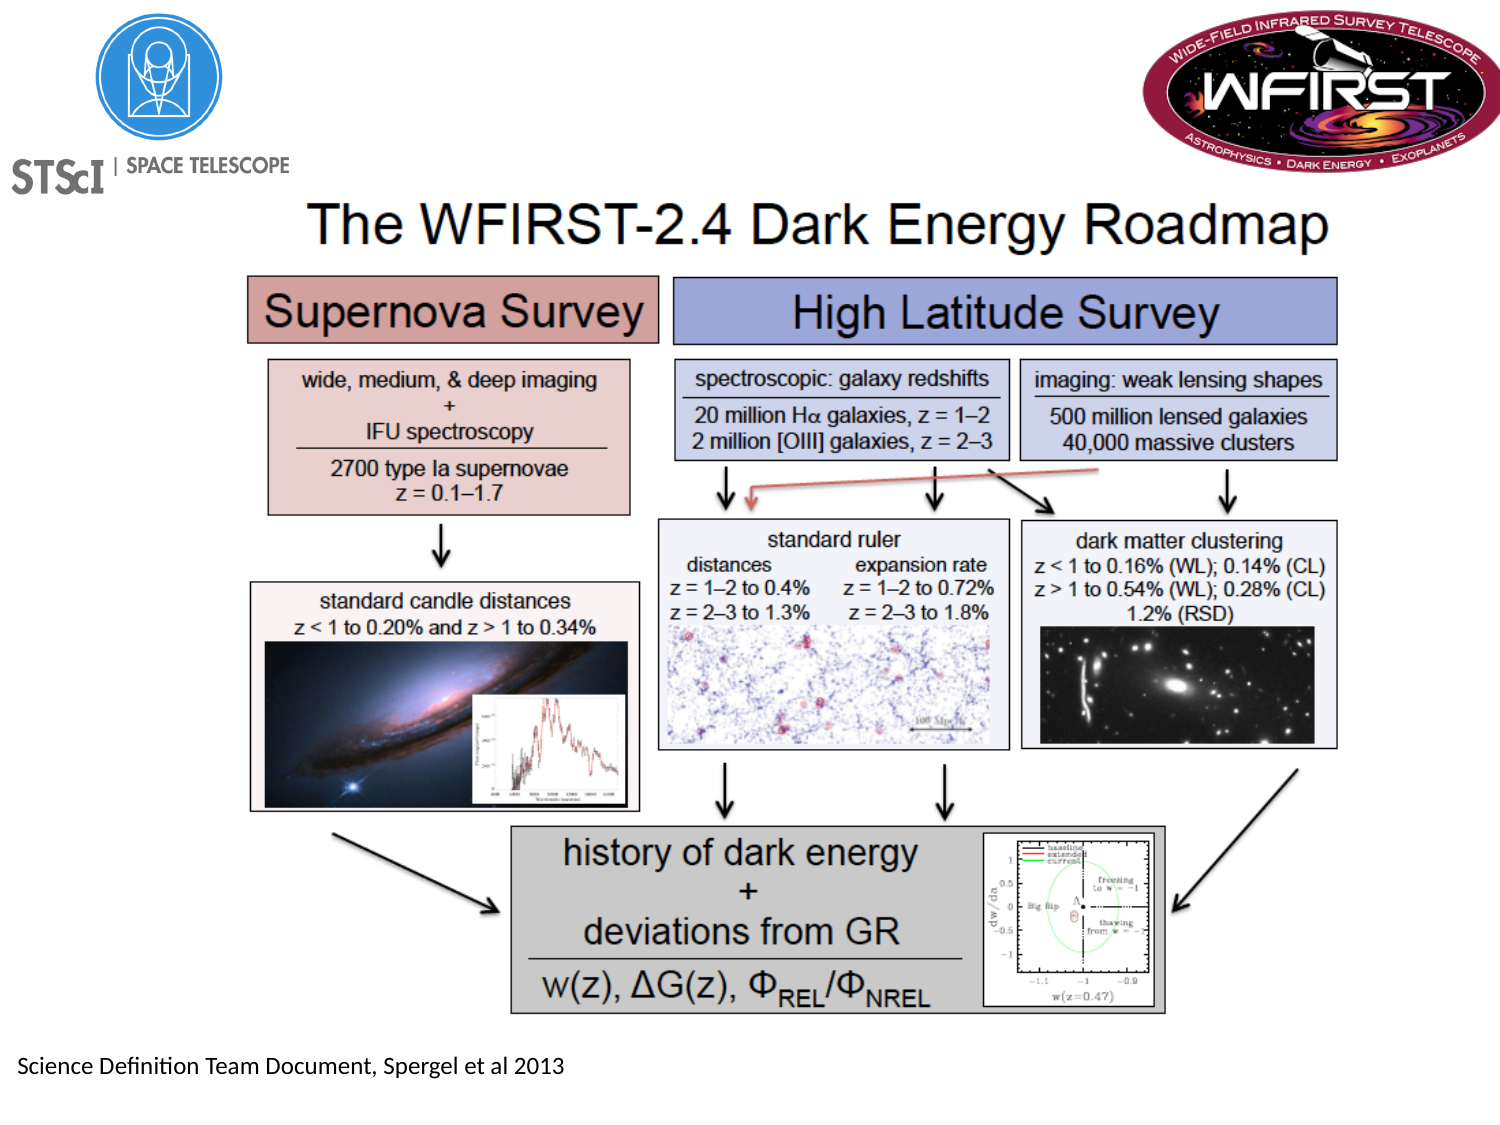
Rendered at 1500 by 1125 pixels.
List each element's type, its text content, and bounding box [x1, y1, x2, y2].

picture [0, 0, 1500, 1021]
text_box Science Definition Team Document, Spergel et al 2013 [2, 1042, 581, 1087]
